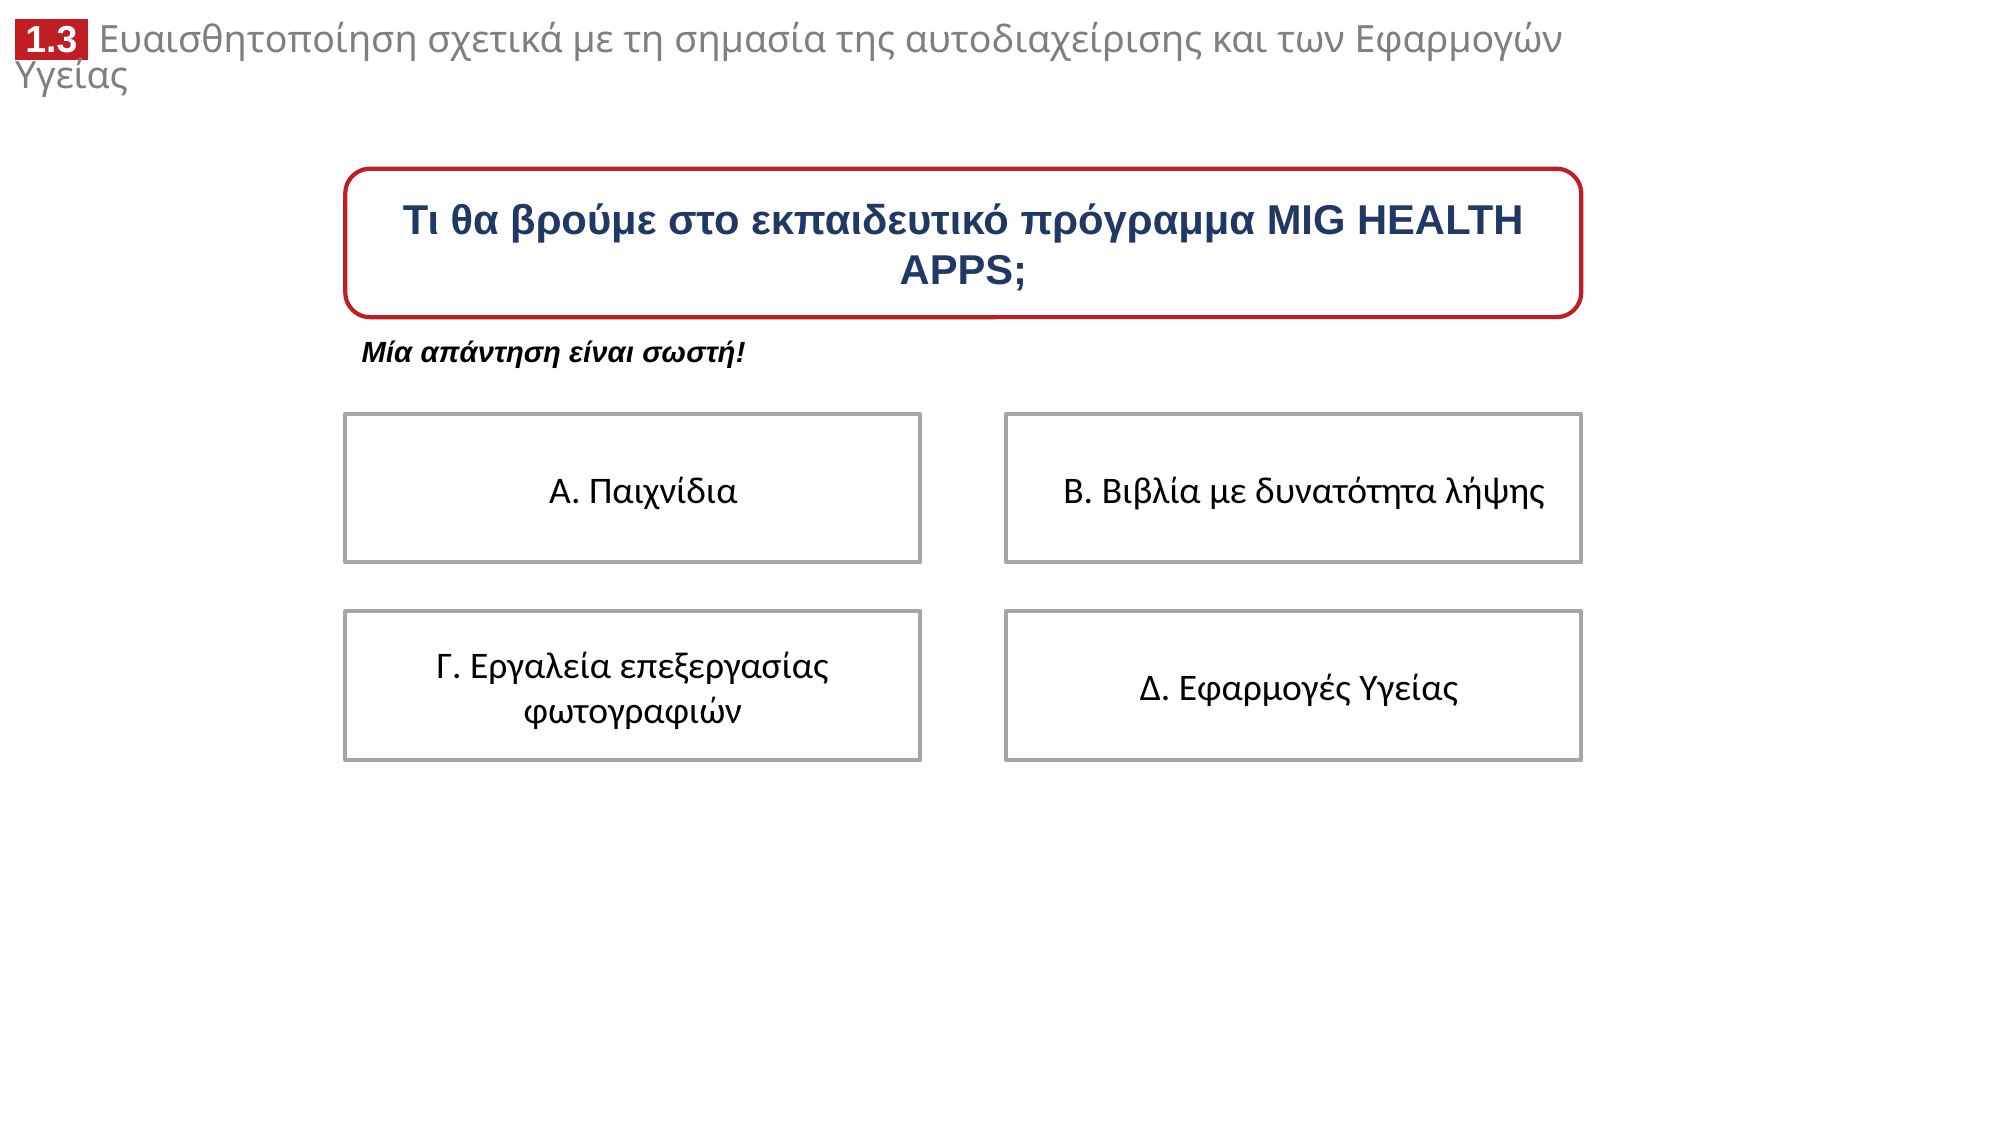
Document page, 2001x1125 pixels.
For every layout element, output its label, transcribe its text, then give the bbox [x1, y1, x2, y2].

text_box Μία απάντηση είναι σωστή! [346, 325, 761, 376]
text_box A. Παιχνίδια [343, 412, 922, 564]
text_box B. Βιβλία με δυνατότητα λήψης [1004, 412, 1583, 564]
text_box Δ. Εφαρμογές Υγείας [1004, 609, 1583, 762]
text_box Τι θα βρούμε στο εκπαιδευτικό πρόγραμμα MIG HEALTH APPS; [343, 166, 1584, 320]
text_box Γ. Εργαλεία επεξεργασίας φωτογραφιών [343, 609, 922, 762]
